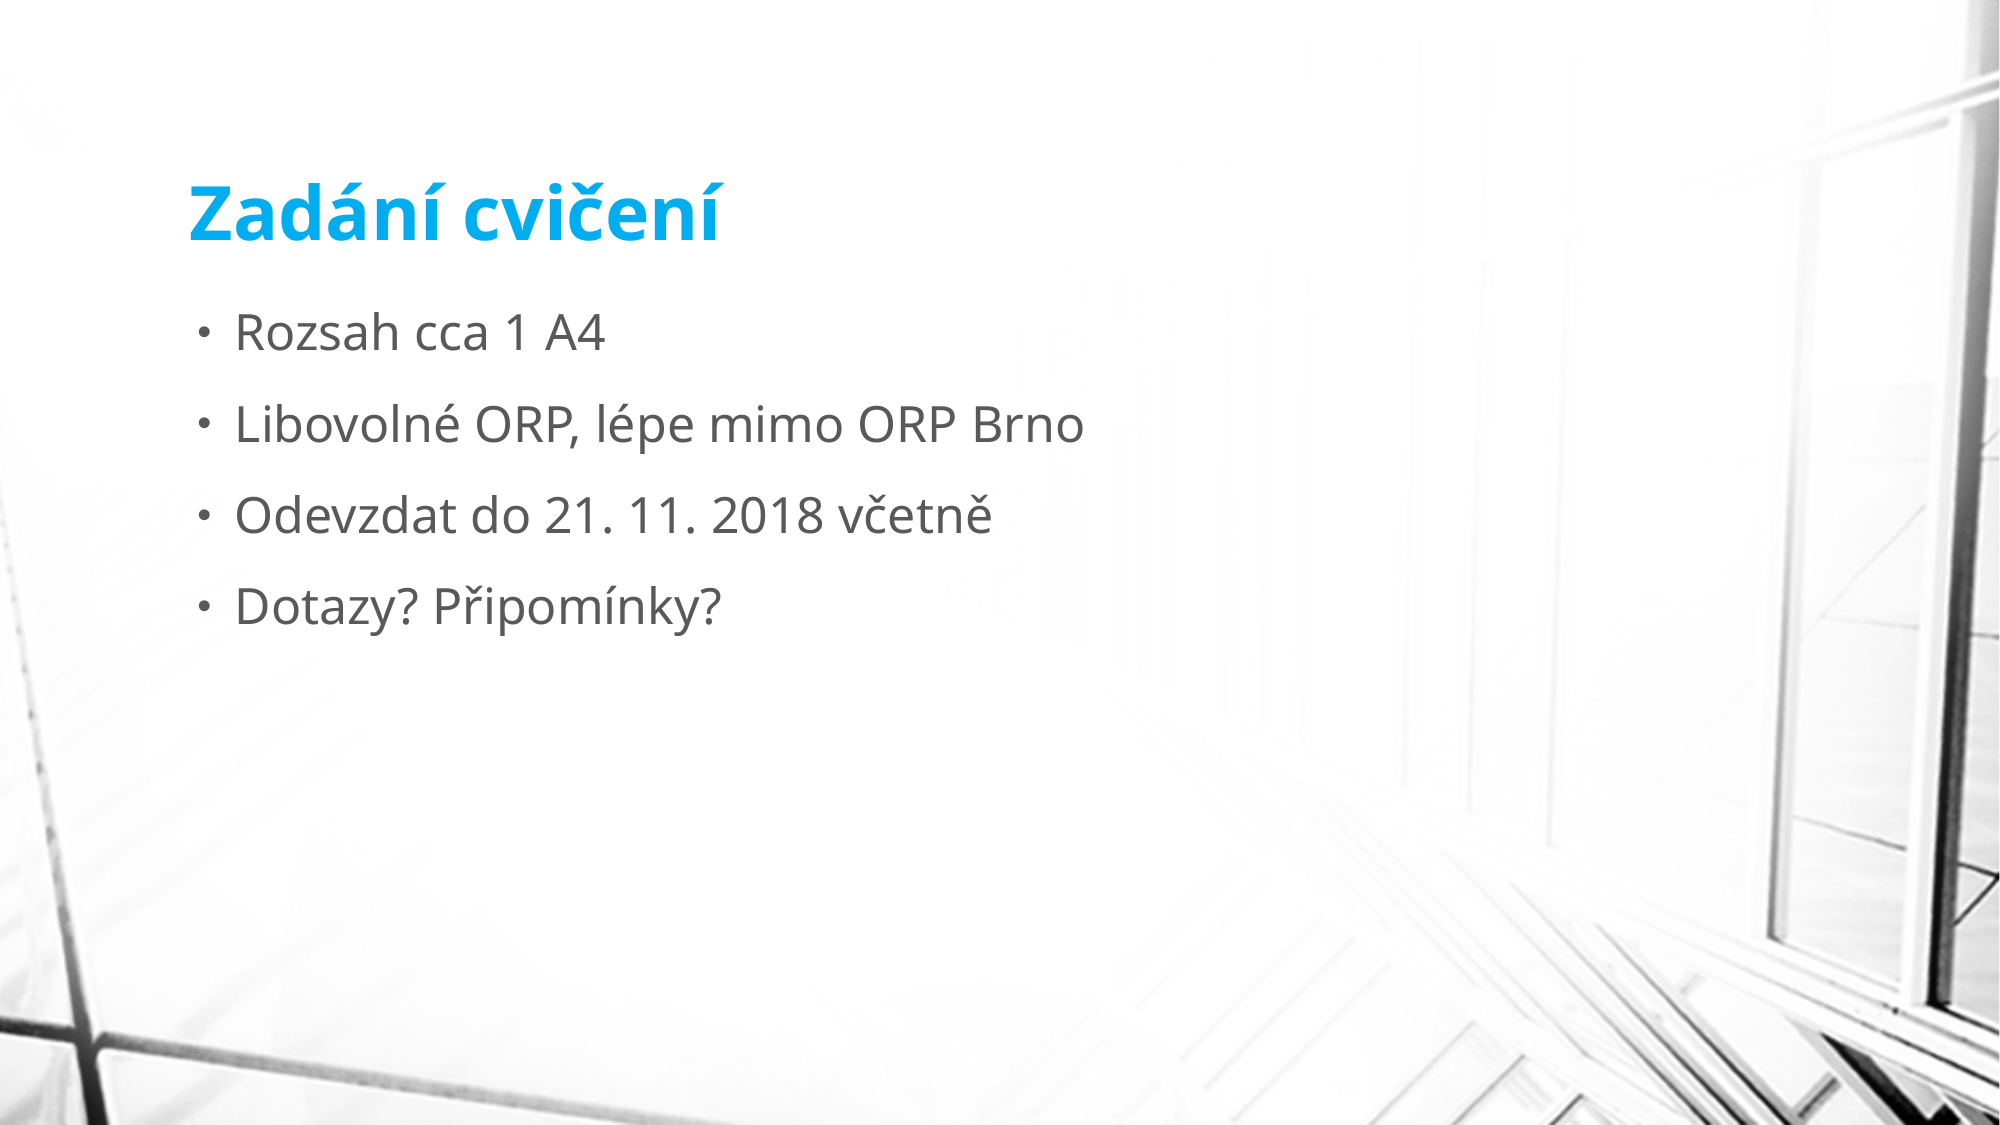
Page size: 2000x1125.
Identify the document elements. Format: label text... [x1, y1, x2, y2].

picture [0, 0, 2000, 1125]
title Zadání cvičení [174, 87, 1600, 263]
list Rozsah cca 1 A4 Libovolné ORP, lépe mimo ORP Brno Odevzdat do 21. 11. 2018 včetně Dotazy? Připomínky? [174, 299, 1600, 988]
